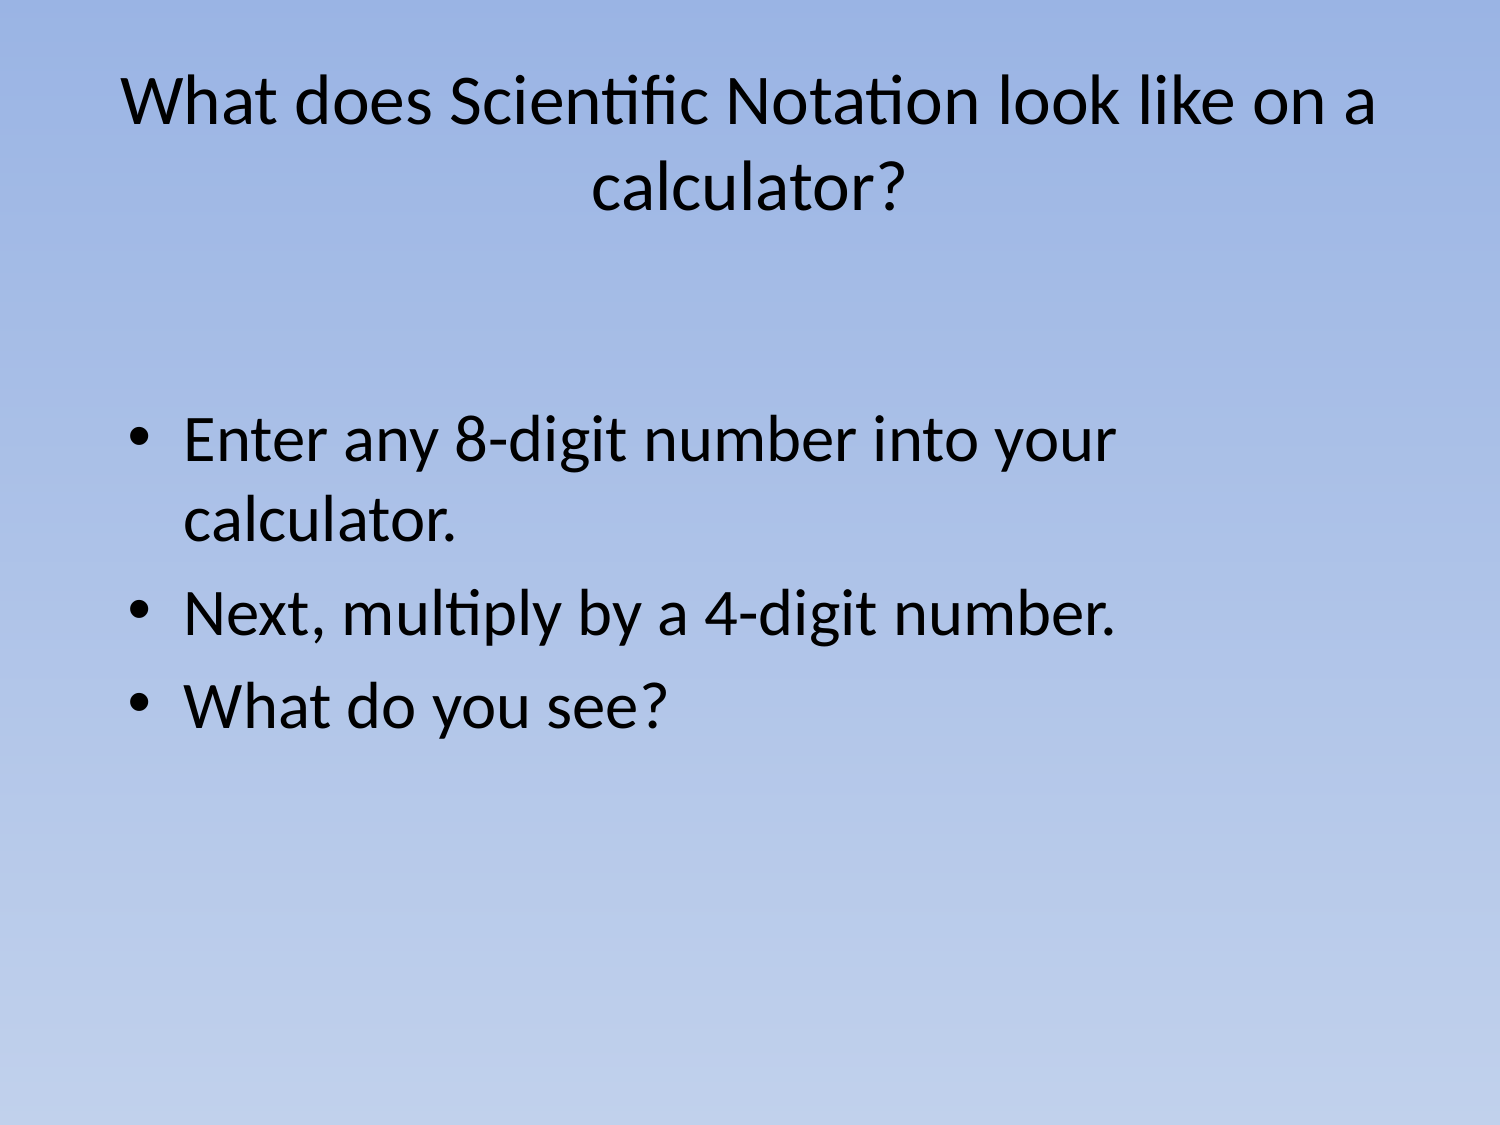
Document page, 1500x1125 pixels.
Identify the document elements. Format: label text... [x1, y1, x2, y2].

list Enter any 8-digit number into your calculator. Next, multiply by a 4-digit number. What do you see? [112, 387, 1388, 1063]
title What does Scientific Notation look like on a calculator? [75, 45, 1425, 233]
